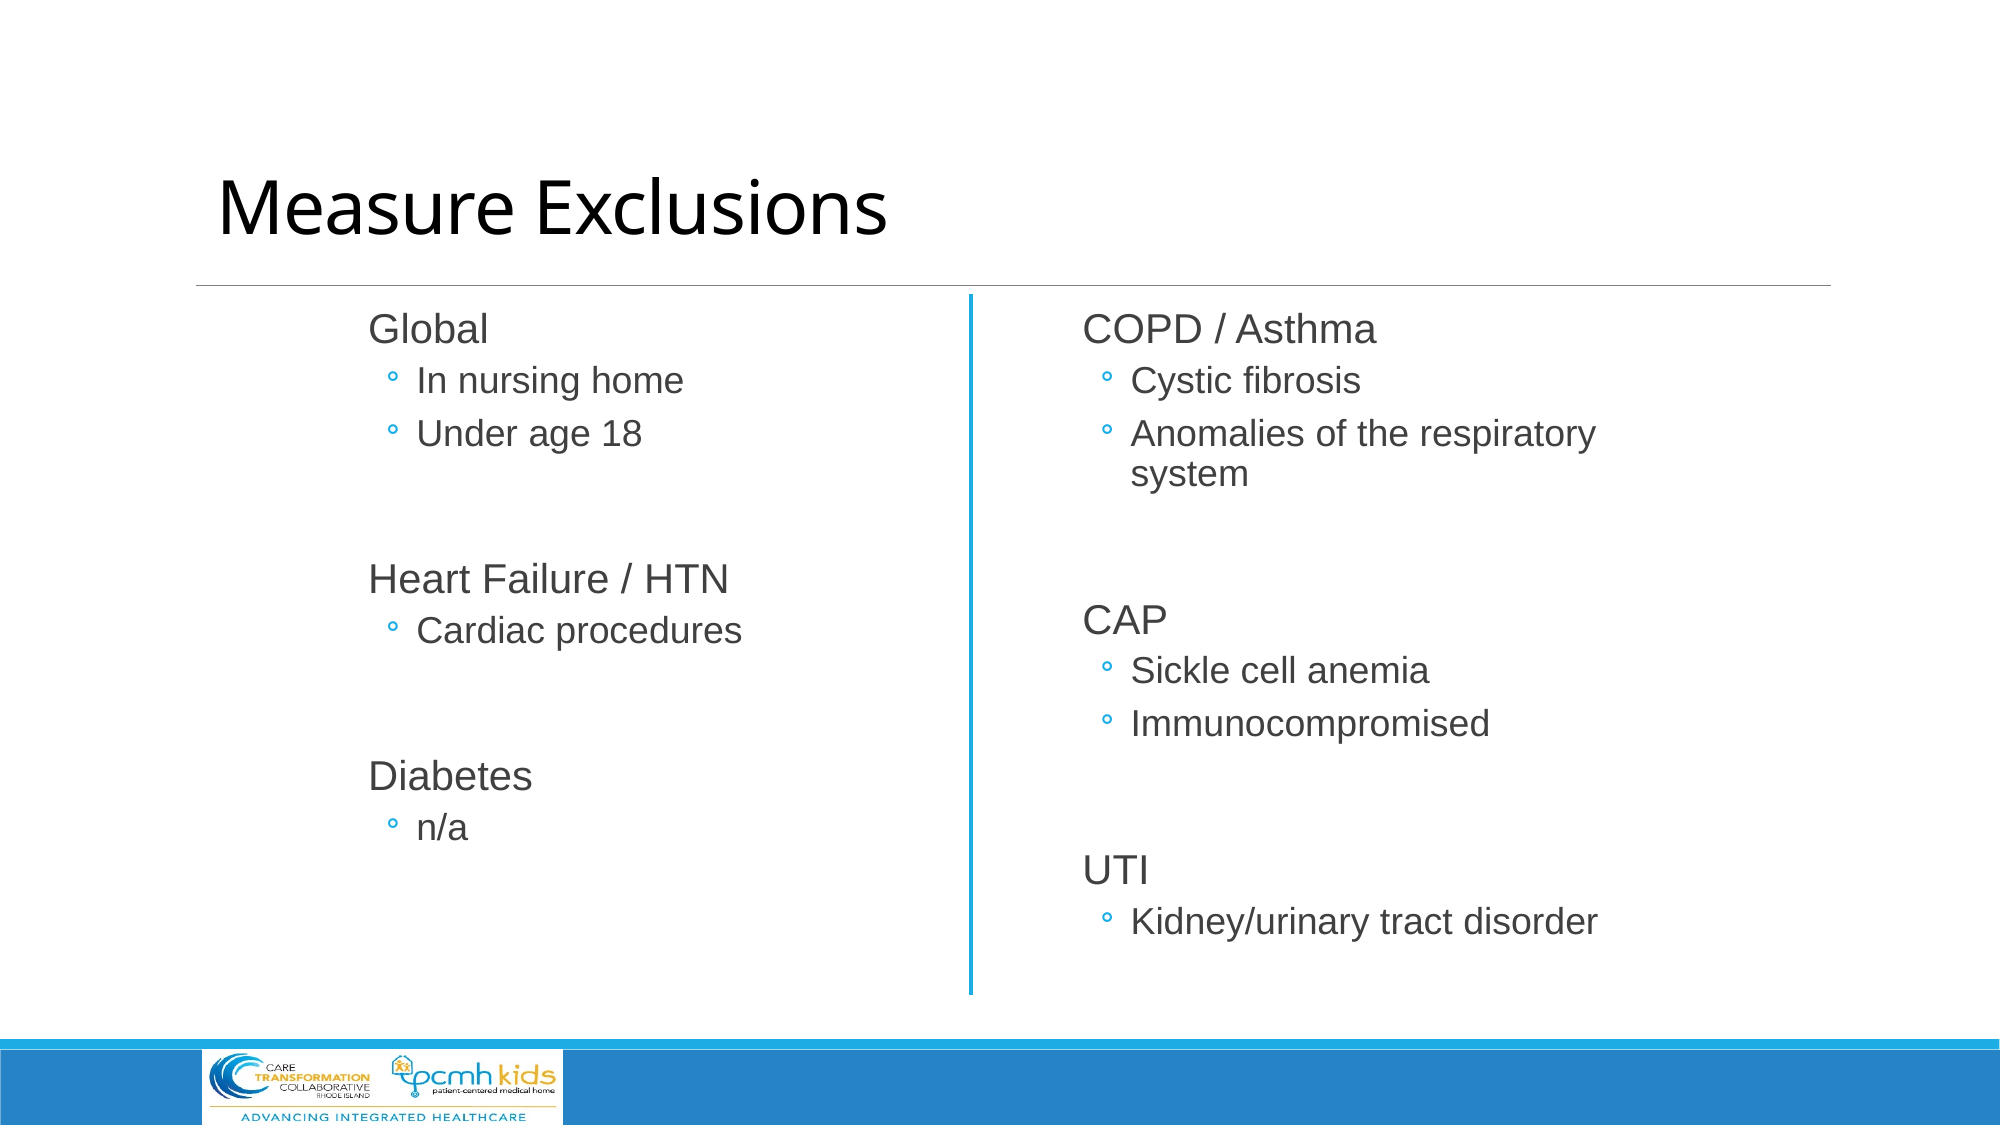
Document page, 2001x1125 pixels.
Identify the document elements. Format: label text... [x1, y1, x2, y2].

title Measure Exclusions [201, 128, 1496, 258]
picture [202, 1049, 563, 1125]
list Global In nursing home Under age 18 Heart Failure / HTN Cardiac procedures Diabetes n/a [353, 299, 991, 1014]
list COPD / Asthma Cystic fibrosis Anomalies of the respiratory system CAP Sickle cell anemia Immunocompromised UTI Kidney/urinary tract disorder [1067, 299, 1706, 996]
